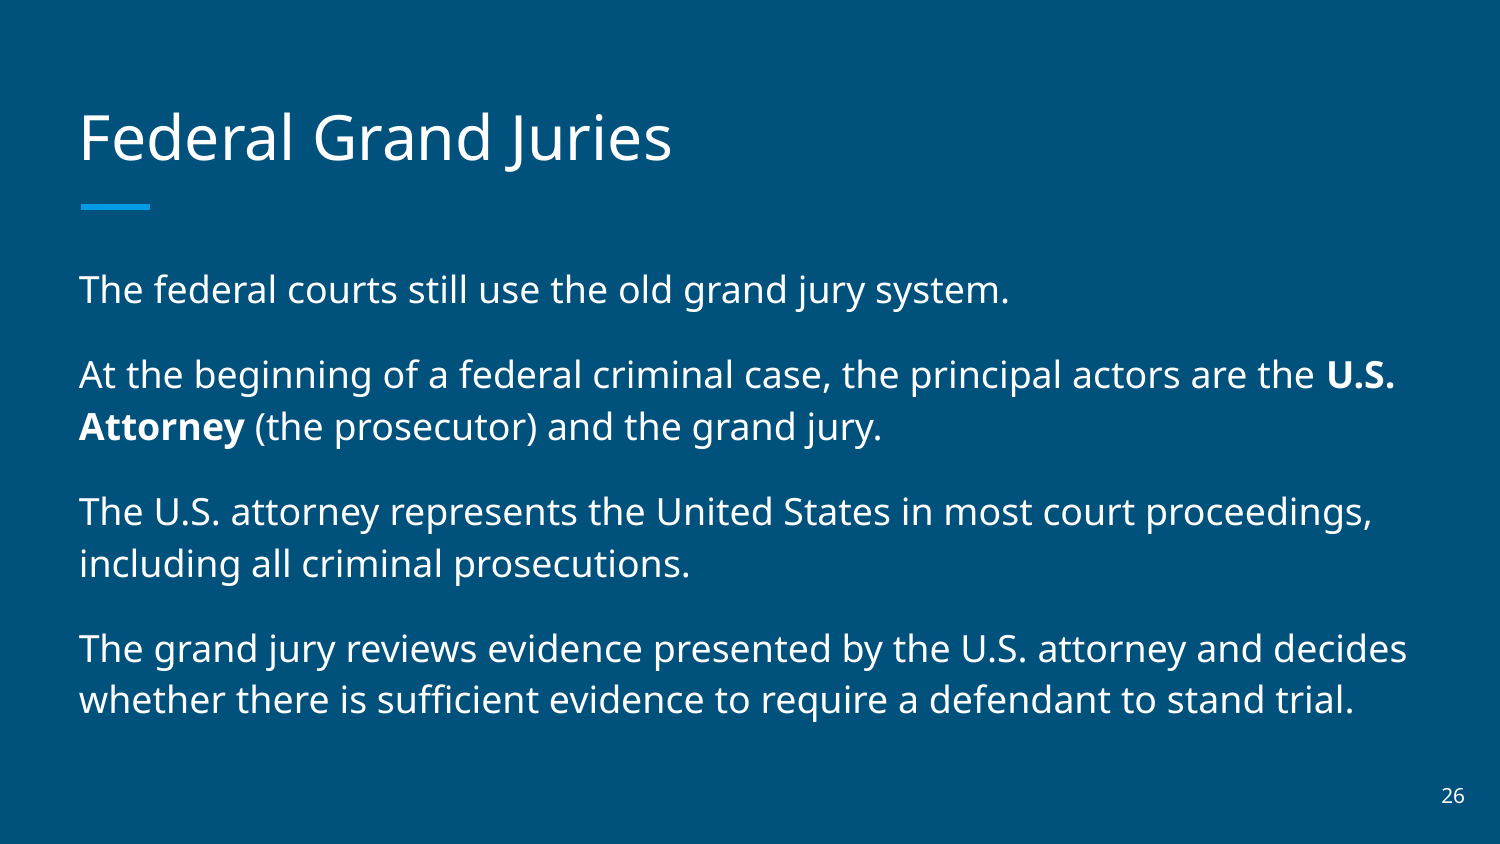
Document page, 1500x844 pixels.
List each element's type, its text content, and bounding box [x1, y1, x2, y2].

title Federal Grand Juries [63, 75, 1437, 188]
slide_number ‹#› [1389, 764, 1480, 830]
list The federal courts still use the old grand jury system. At the beginning of a federal criminal case, the principal actors are the U.S. Attorney (the prosecutor) and the grand jury. The U.S. attorney represents the United States in most court proceedings, including all criminal prosecutions. The grand jury reviews evidence presented by the U.S. attorney and decides whether there is sufficient evidence to require a defendant to stand trial. [63, 244, 1437, 750]
